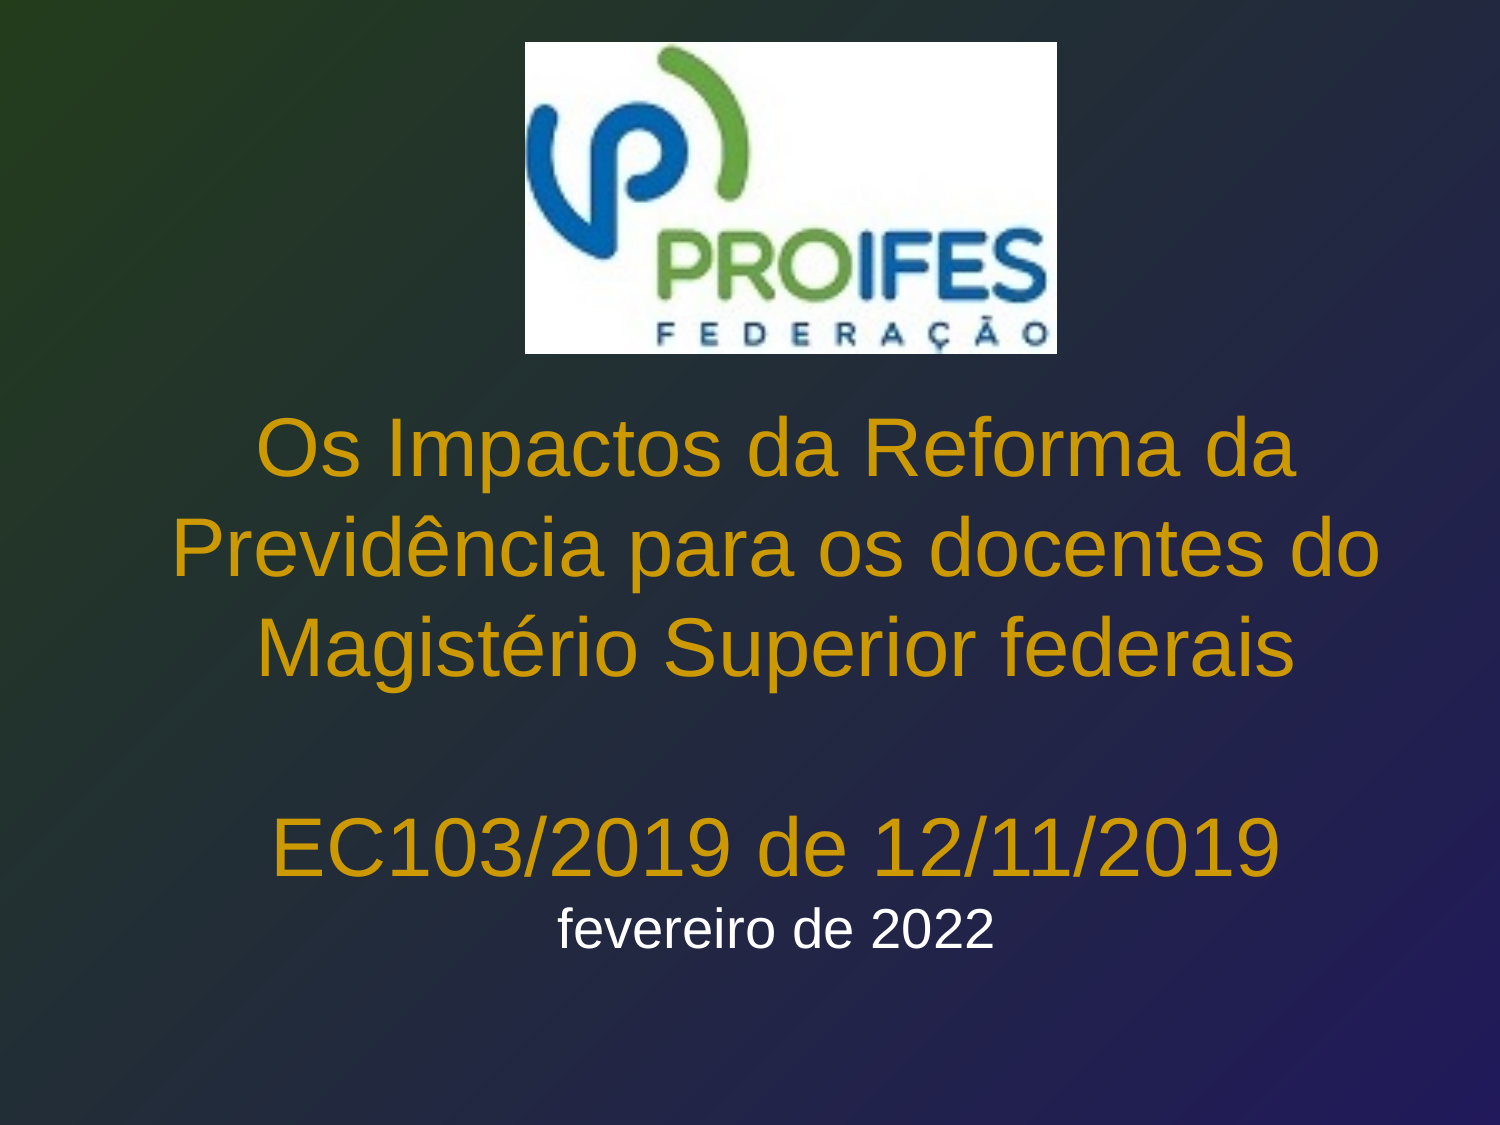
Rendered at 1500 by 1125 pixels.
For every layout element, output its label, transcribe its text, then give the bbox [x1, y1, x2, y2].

title Os Impactos da Reforma da Previdência para os docentes do Magistério Superior federais EC103/2019 de 12/11/2019 fevereiro de 2022 [88, 385, 1465, 965]
picture [525, 42, 1058, 354]
